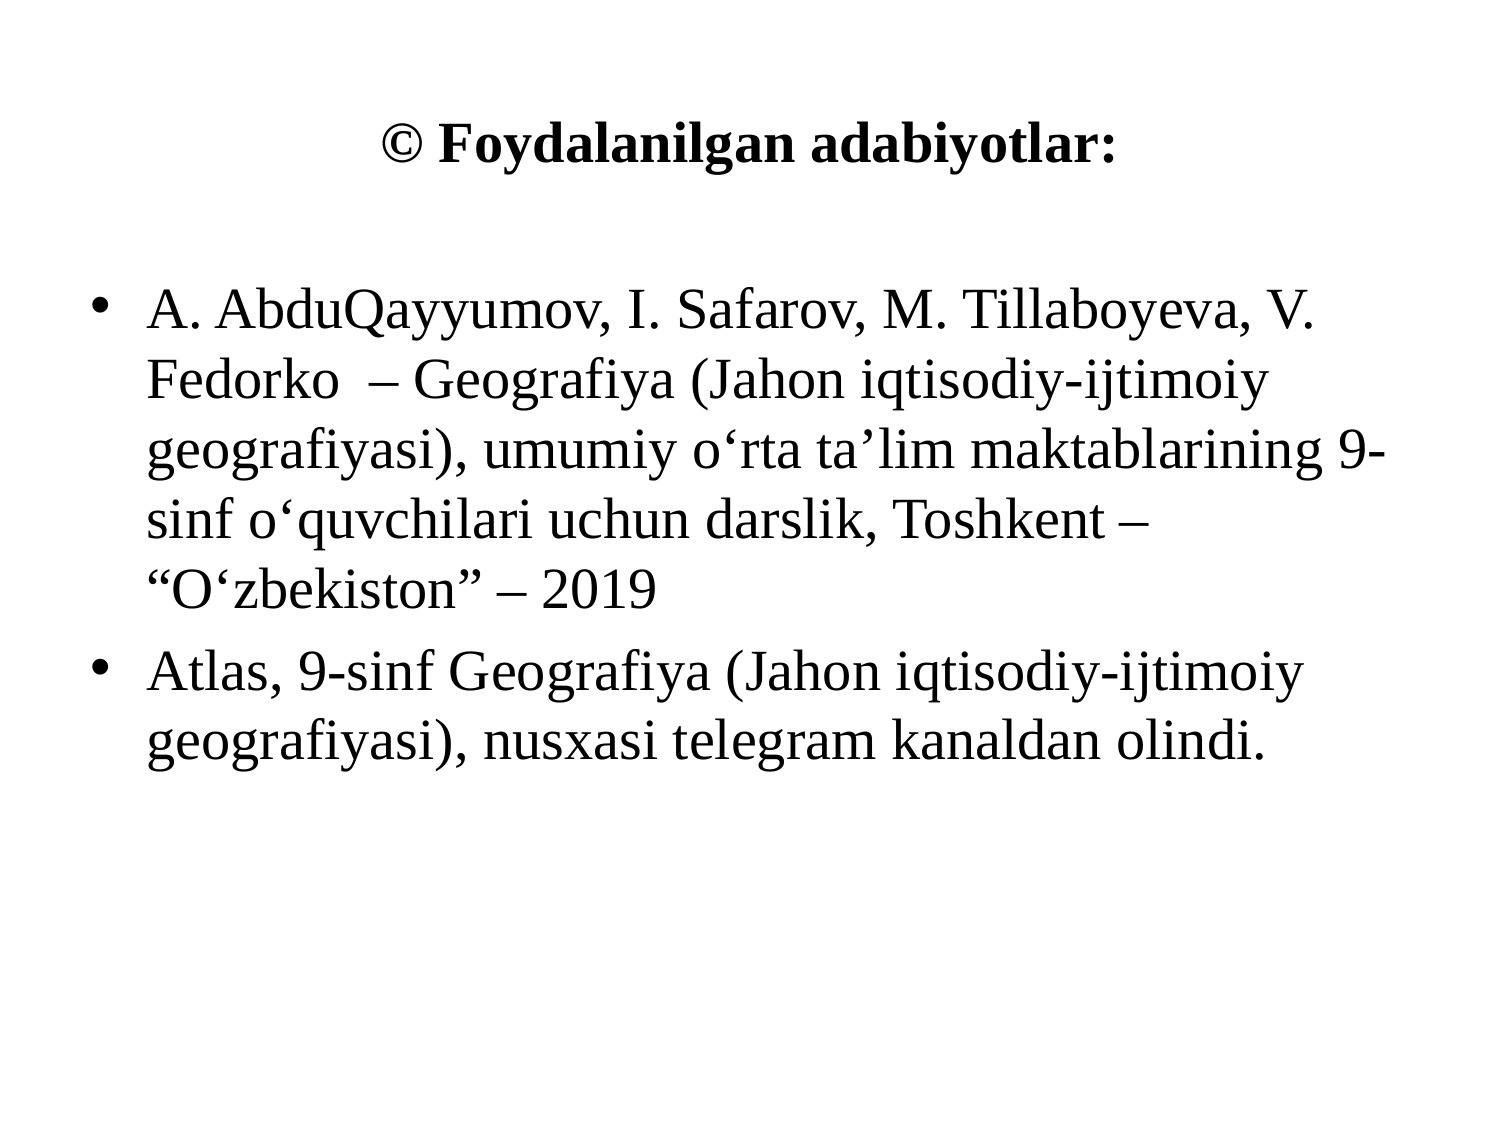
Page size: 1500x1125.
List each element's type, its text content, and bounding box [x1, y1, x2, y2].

title © Foydalanilgan adabiyotlar: [75, 45, 1425, 233]
list A. AbduQayyumov, I. Safarov, M. Tillaboyeva, V. Fedorko – Geografiya (Jahon iqtisodiy-ijtimoiy geografiyasi), umumiy o‘rta ta’lim maktablarining 9- sinf o‘quvchilari uchun darslik, Toshkent – “O‘zbekiston” – 2019 Atlas, 9-sinf Geografiya (Jahon iqtisodiy-ijtimoiy geografiyasi), nusxasi telegram kanaldan olindi. [75, 262, 1425, 1005]
